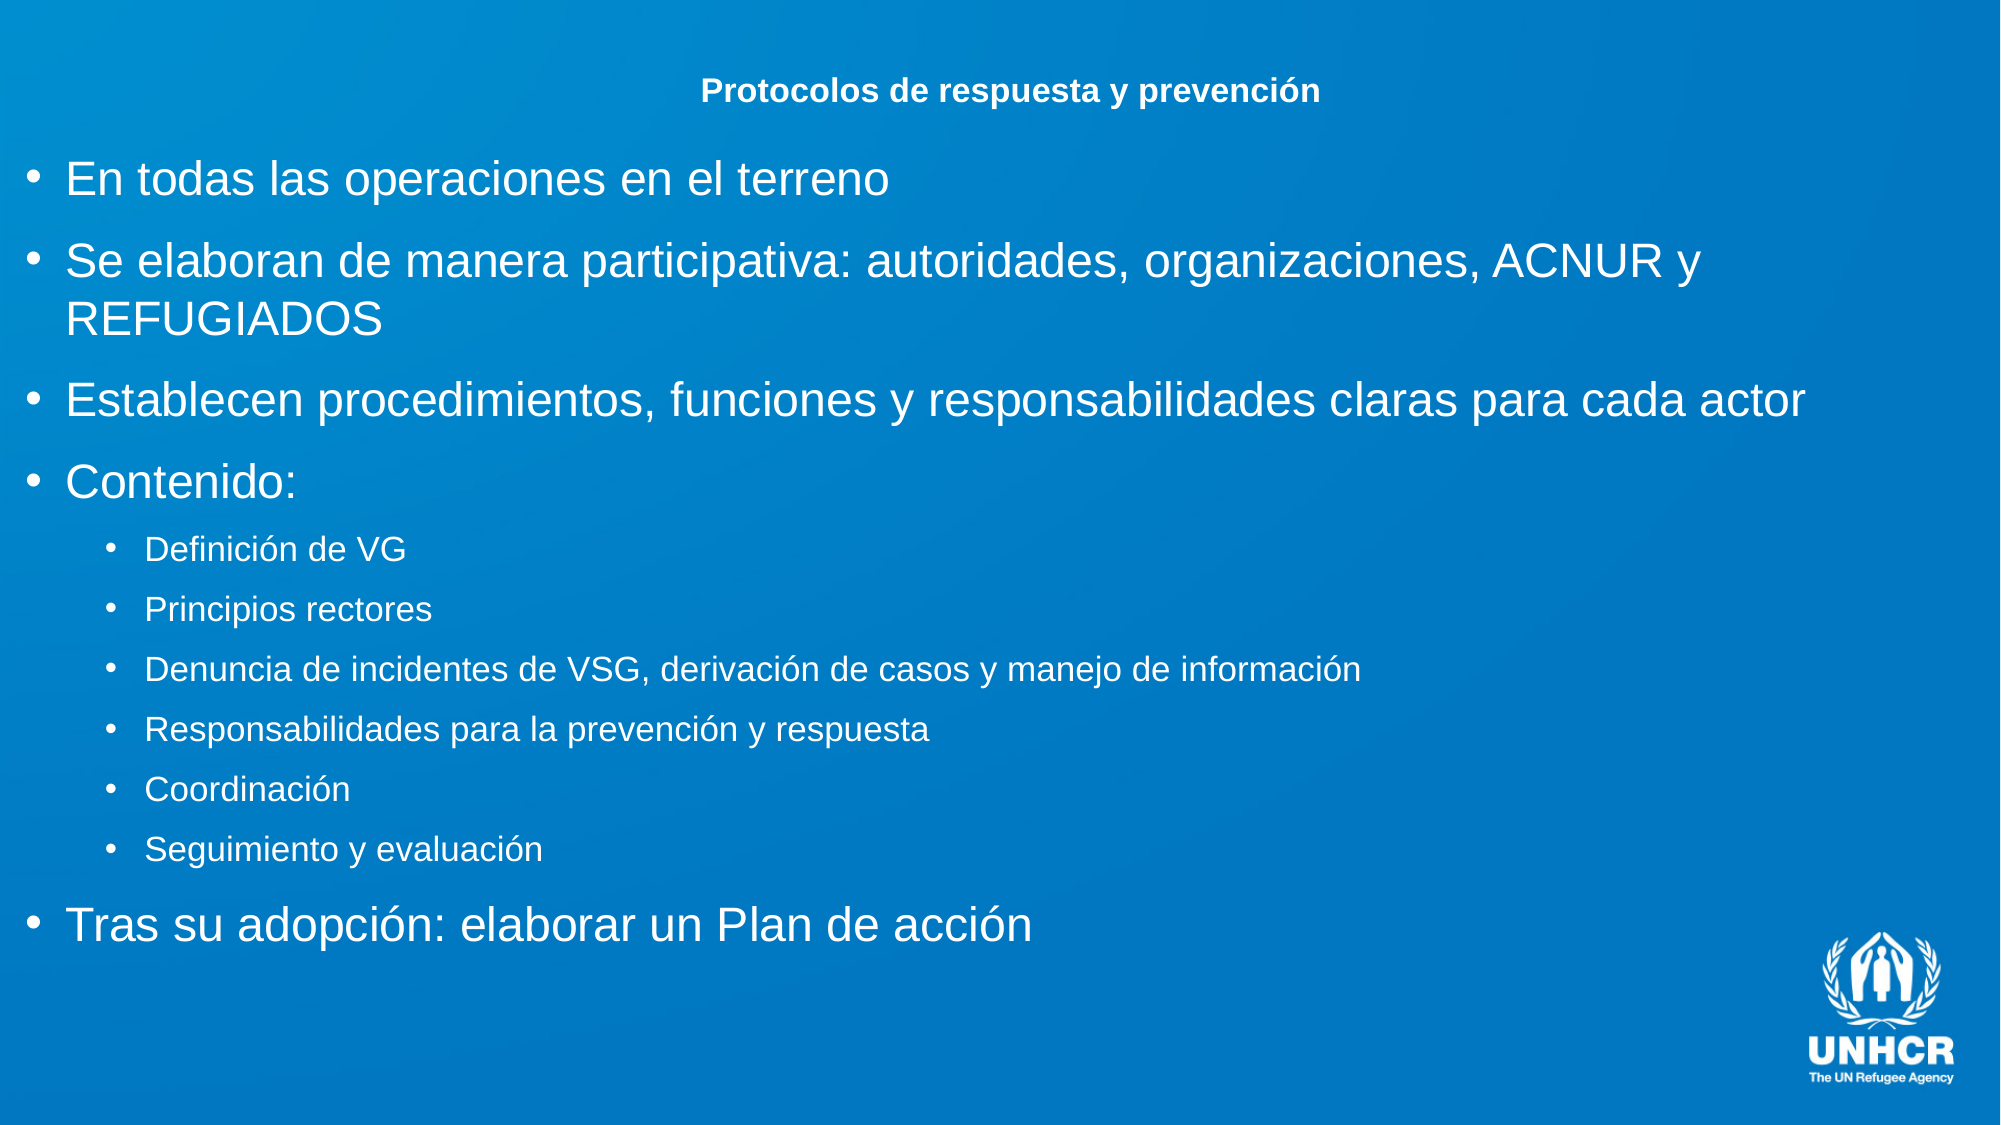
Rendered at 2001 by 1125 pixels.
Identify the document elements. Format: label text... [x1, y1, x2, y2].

picture [0, 0, 2001, 1125]
list En todas las operaciones en el terreno Se elaboran de manera participativa: autoridades, organizaciones, ACNUR y REFUGIADOS Establecen procedimientos, funciones y responsabilidades claras para cada actor Contenido: Definición de VG Principios rectores Denuncia de incidentes de VSG, derivación de casos y manejo de información Responsabilidades para la prevención y respuesta Coordinación Seguimiento y evaluación Tras su adopción: elaborar un Plan de acción [10, 139, 1874, 986]
title Protocolos de respuesta y prevención [148, 66, 1874, 118]
